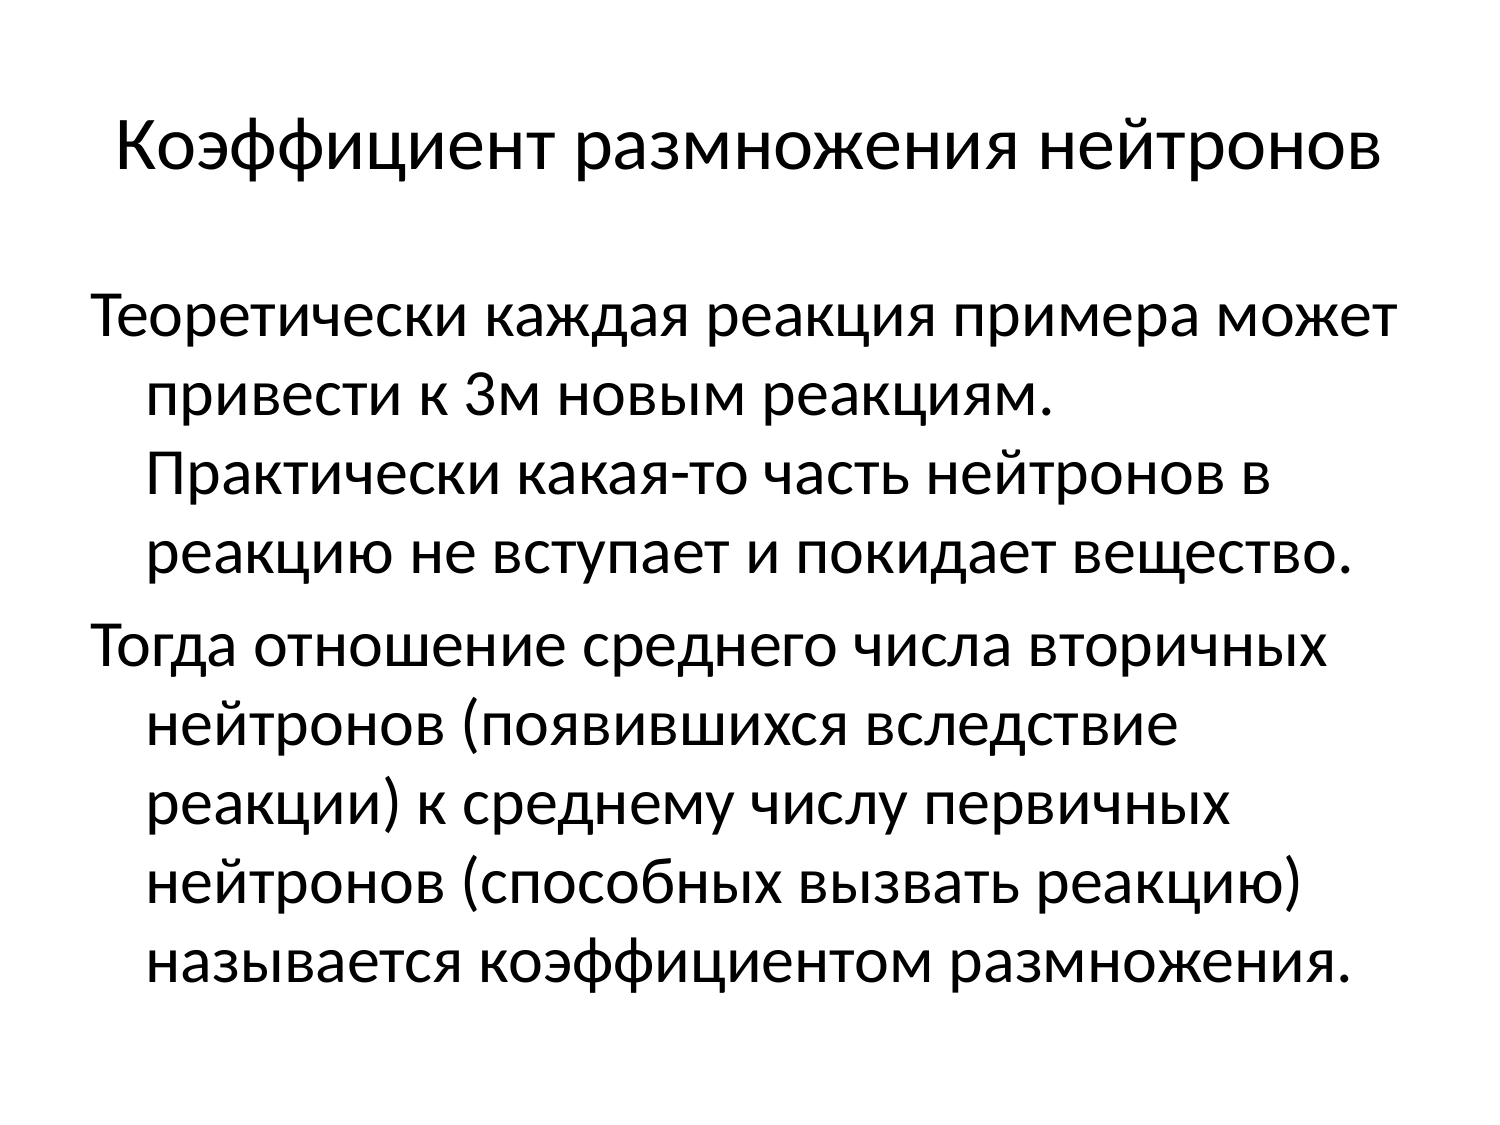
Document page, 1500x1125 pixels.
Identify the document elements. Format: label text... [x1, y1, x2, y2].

list Теоретически каждая реакция примера может привести к 3м новым реакциям. Практически какая-то часть нейтронов в реакцию не вступает и покидает вещество. Тогда отношение среднего числа вторичных нейтронов (появившихся вследствие реакции) к среднему числу первичных нейтронов (способных вызвать реакцию) называется коэффициентом размножения. [75, 262, 1425, 1005]
title Коэффициент размножения нейтронов [75, 45, 1425, 233]
